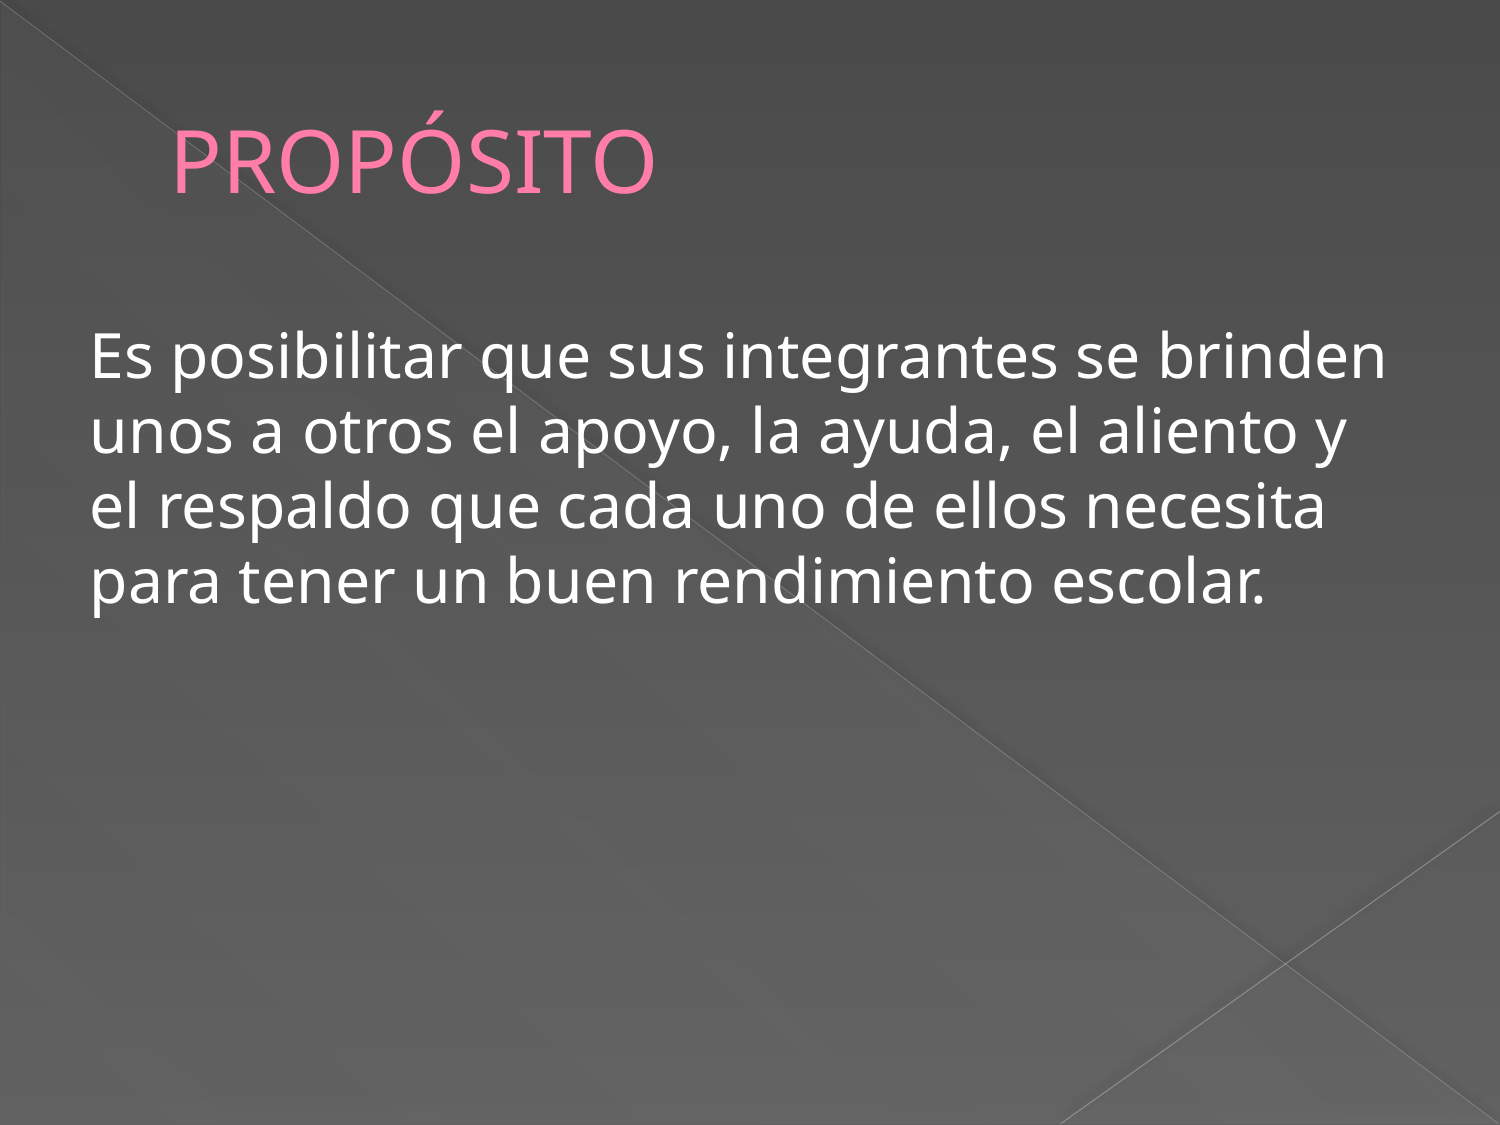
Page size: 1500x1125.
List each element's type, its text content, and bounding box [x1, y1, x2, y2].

list Es posibilitar que sus integrantes se brinden unos a otros el apoyo, la ayuda, el aliento y el respaldo que cada uno de ellos necesita para tener un buen rendimiento escolar. [75, 308, 1425, 1059]
title PROPÓSITO [75, 43, 1425, 274]
